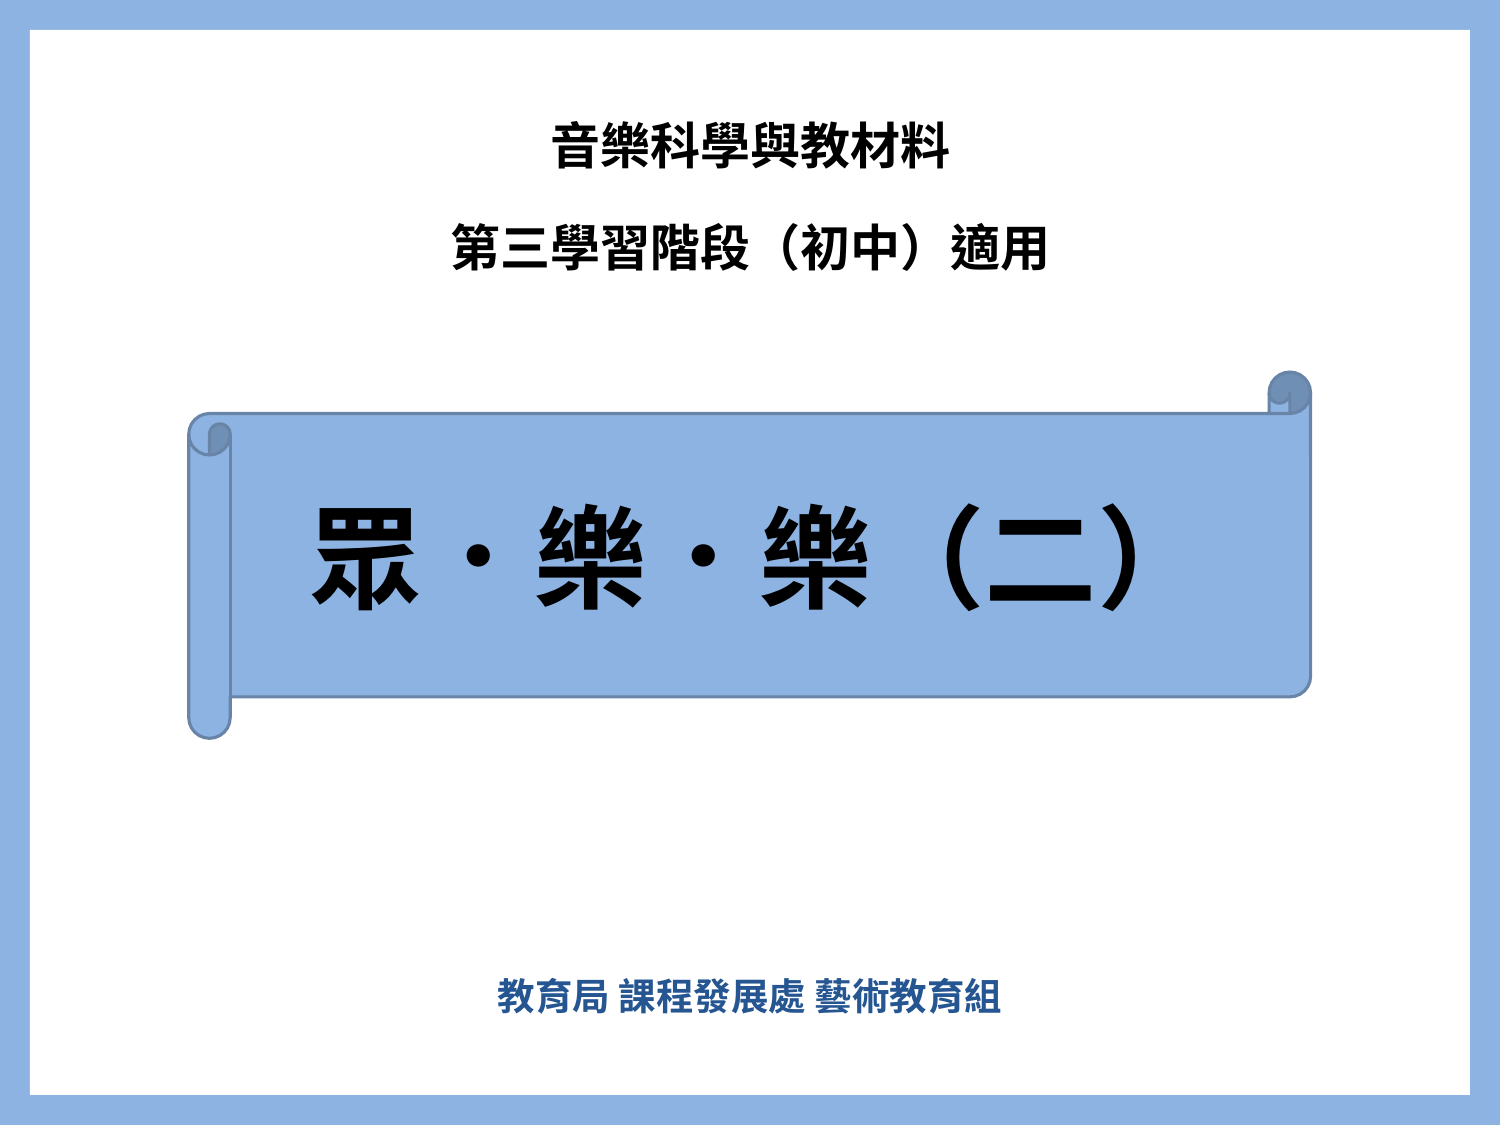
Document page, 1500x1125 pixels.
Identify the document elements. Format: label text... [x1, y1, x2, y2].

text_box 音樂科學與教材料 第三學習階段（初中）適用 [194, 116, 1300, 316]
text_box 眾．樂．樂（二） [187, 625, 1313, 740]
text_box 教育局 課程發展處 藝術教育組 [194, 965, 1300, 1077]
text_box [136, 144, 1363, 625]
